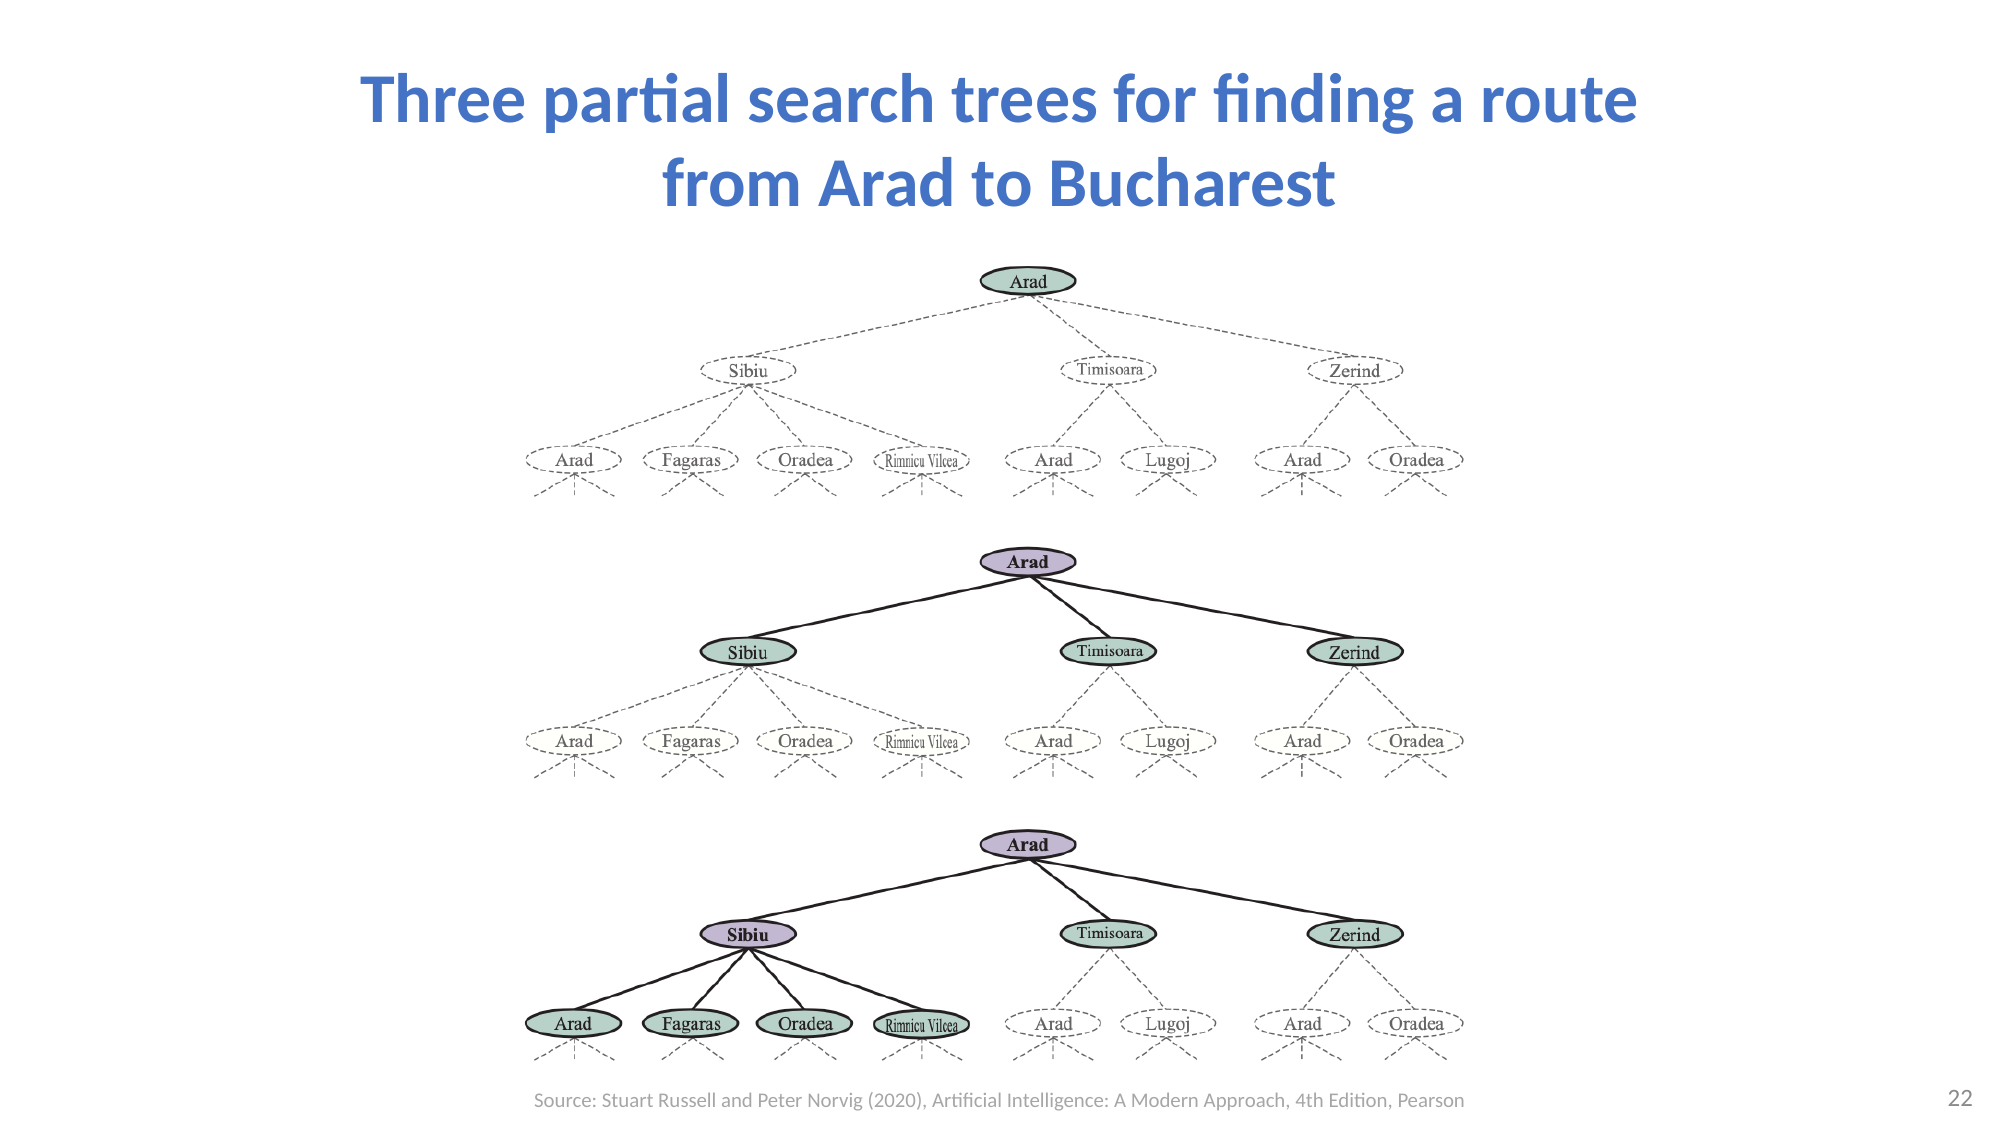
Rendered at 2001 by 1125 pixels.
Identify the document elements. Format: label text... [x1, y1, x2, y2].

text_box Source: Stuart Russell and Peter Norvig (2020), Artificial Intelligence: A Modern Approach, 4th Edition, Pearson [427, 1079, 1573, 1119]
title Three partial search trees for finding a route from Arad to Bucharest [291, 42, 1709, 231]
picture [503, 255, 1483, 1080]
slide_number 22 [1830, 1076, 1989, 1116]
